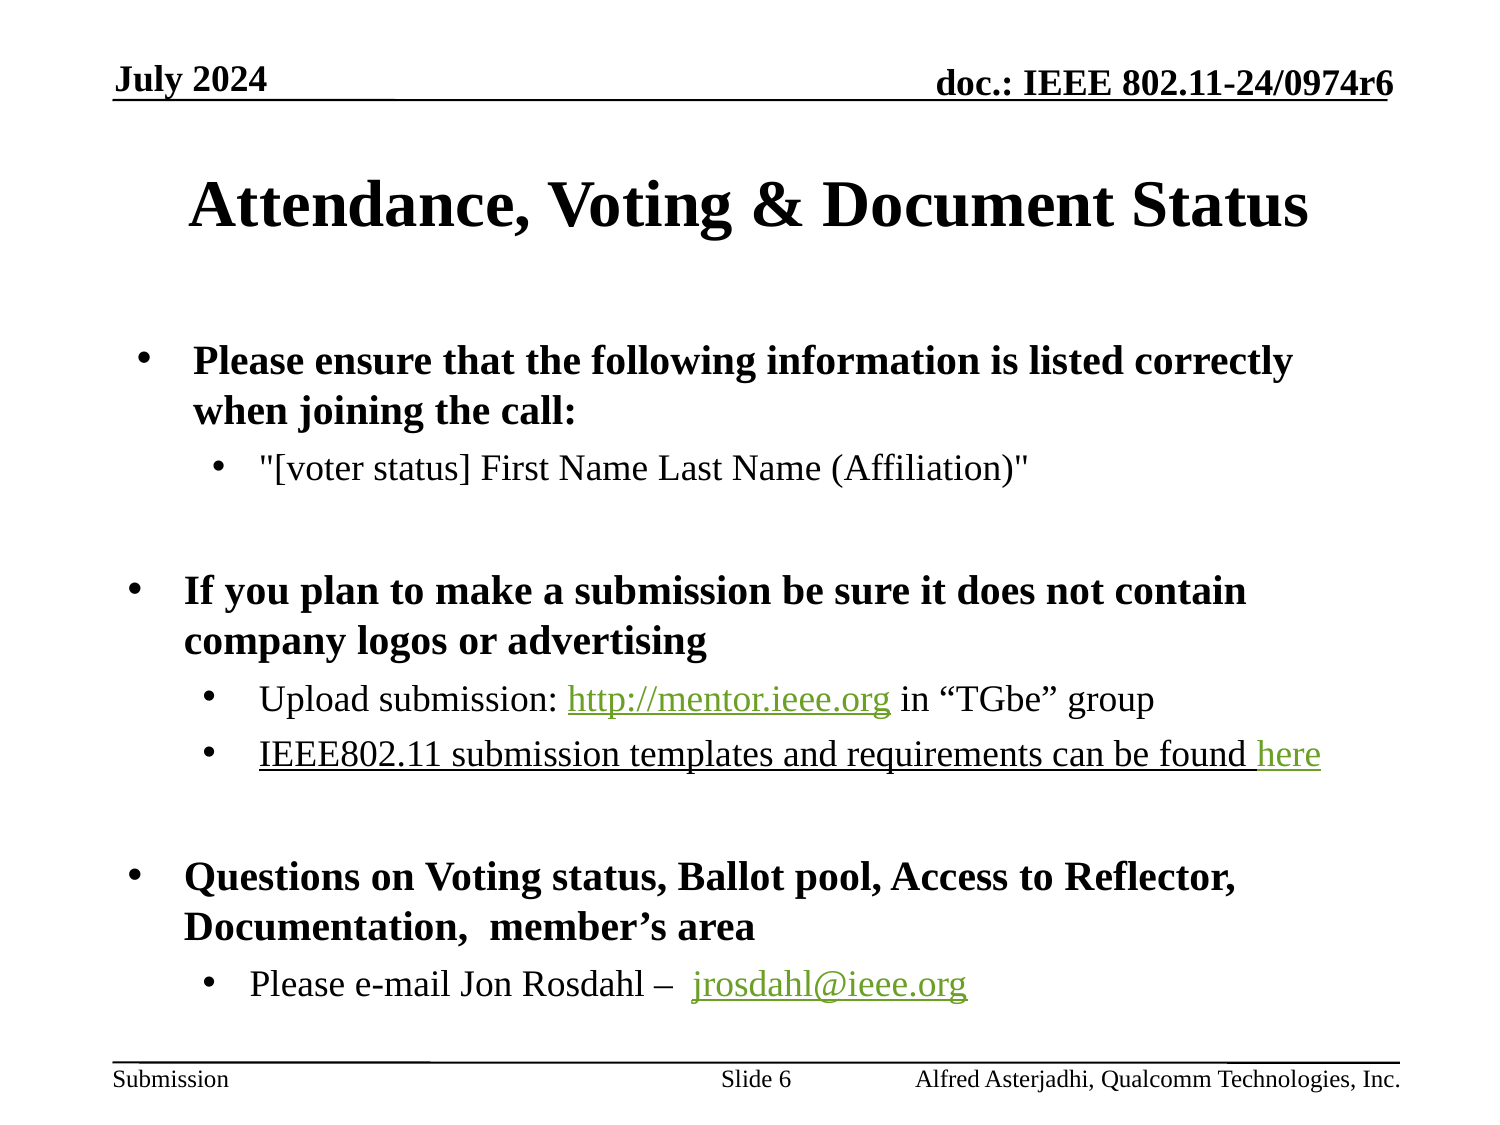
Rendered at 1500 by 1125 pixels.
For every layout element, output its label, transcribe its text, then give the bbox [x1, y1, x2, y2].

slide_number Slide 6 [712, 1061, 800, 1123]
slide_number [114, 54, 423, 100]
list Please ensure that the following information is listed correctly when joining the call: "[voter status] First Name Last Name (Affiliation)" If you plan to make a submission be sure it does not contain company logos or advertising Upload submission: http://mentor.ieee.org in “TGbe” group IEEE802.11 submission templates and requirements can be found here Questions on Voting status, Ballot pool, Access to Reflector, Documentation, member’s area Please e-mail Jon Rosdahl – jrosdahl@ieee.org [112, 324, 1388, 1038]
footer Alfred Asterjadhi, Qualcomm Technologies, Inc. [878, 1061, 1402, 1093]
title Attendance, Voting & Document Status [112, 112, 1388, 288]
